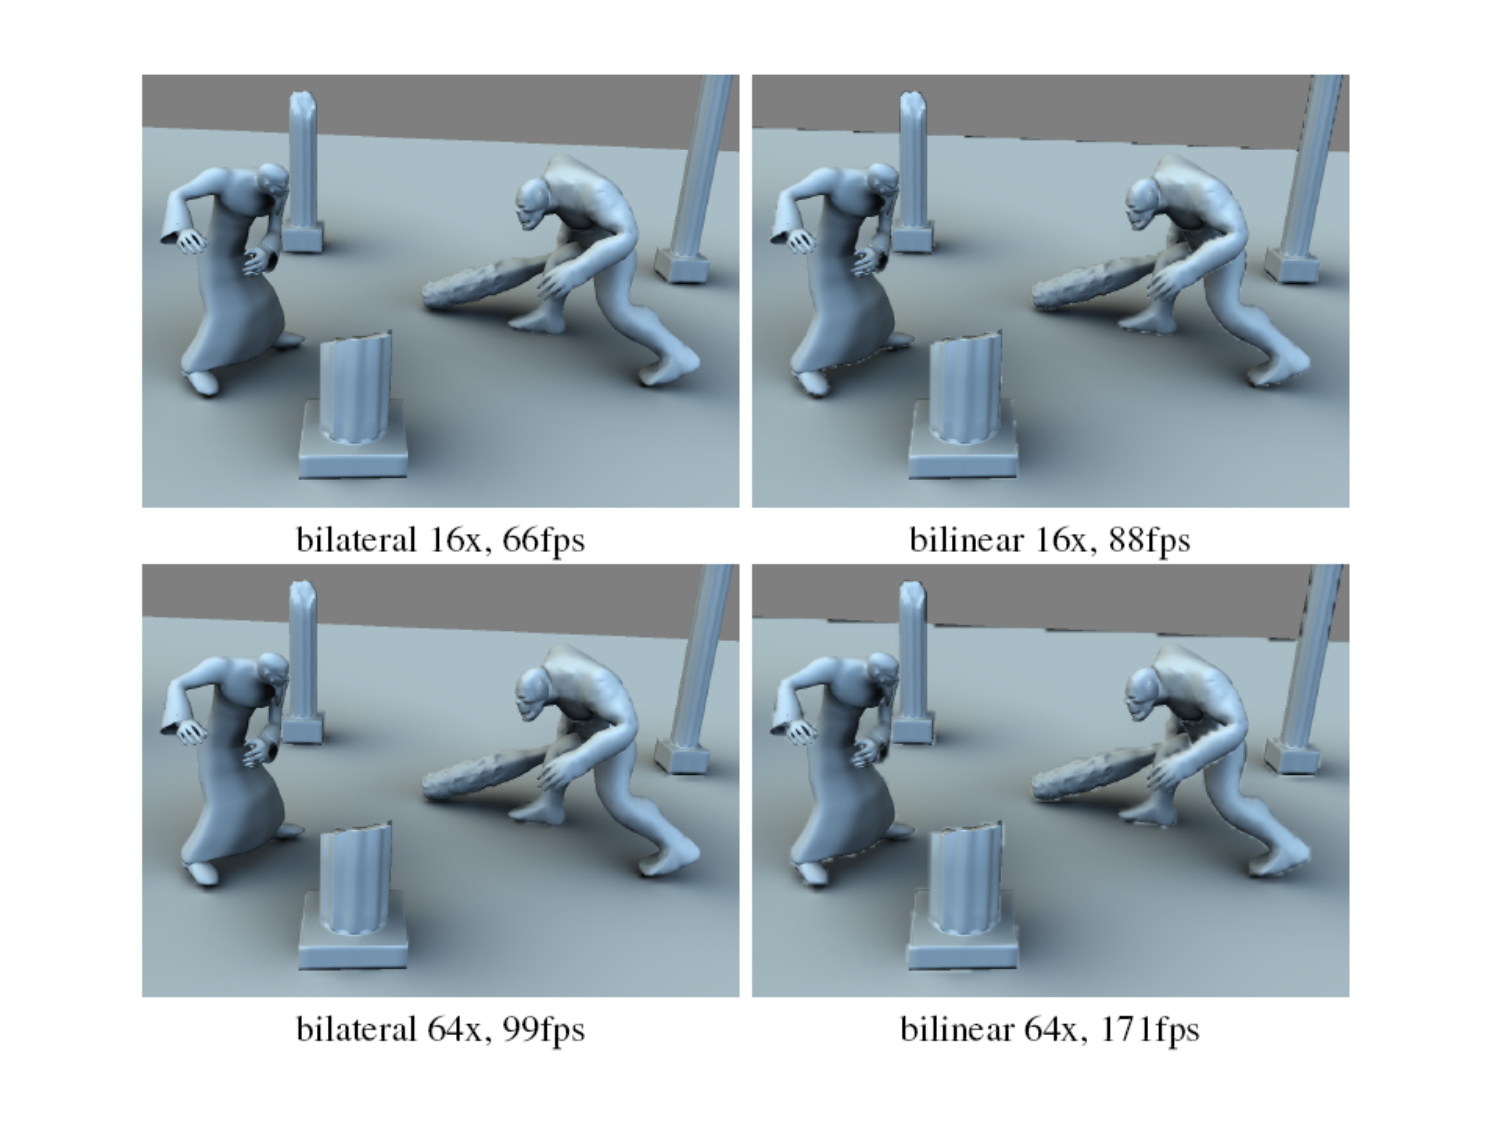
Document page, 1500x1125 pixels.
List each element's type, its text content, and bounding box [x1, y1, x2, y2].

title Comparison Images [75, 45, 1425, 233]
picture [133, 64, 1367, 1061]
